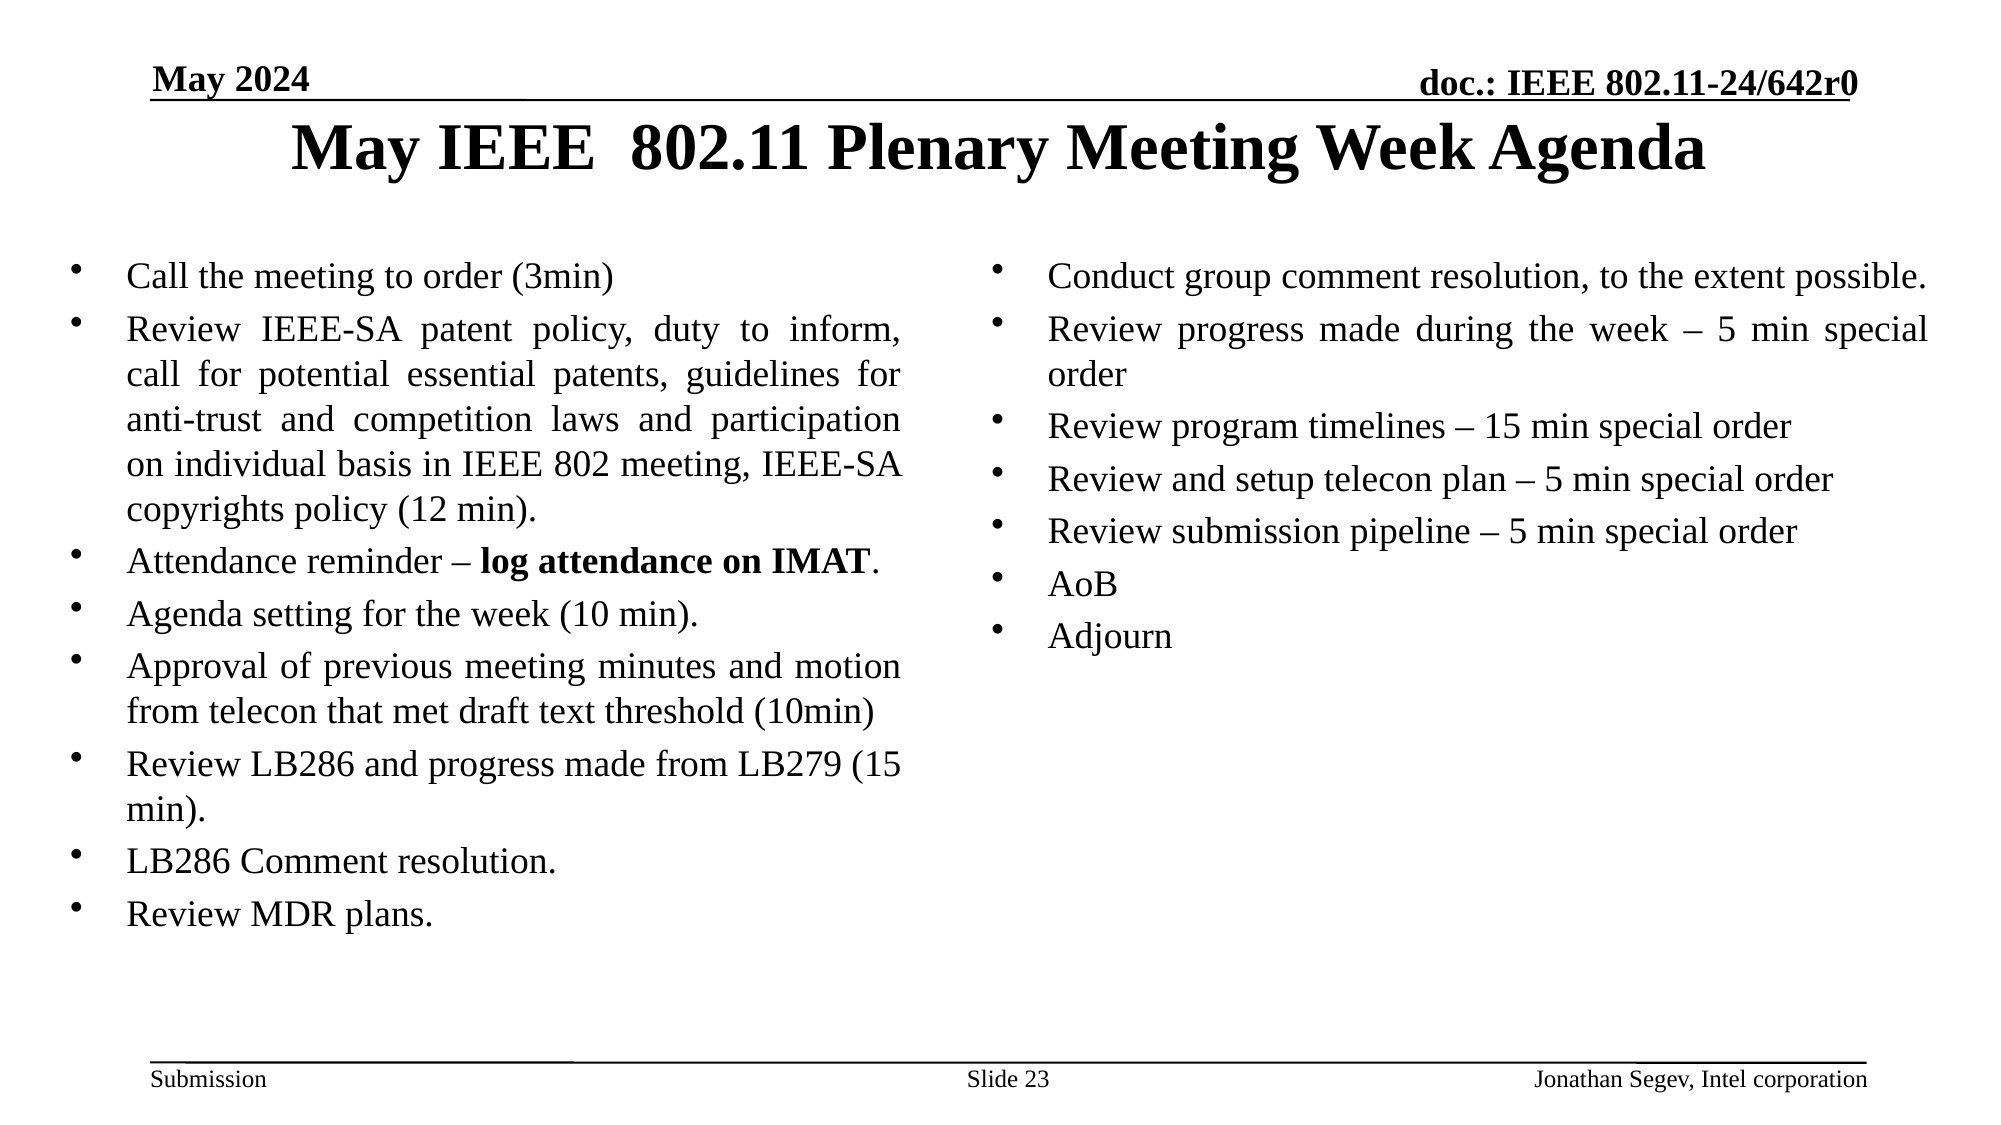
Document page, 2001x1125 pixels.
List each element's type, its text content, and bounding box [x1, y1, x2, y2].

list Call the meeting to order (3min) Review IEEE-SA patent policy, duty to inform, call for potential essential patents, guidelines for anti-trust and competition laws and participation on individual basis in IEEE 802 meeting, IEEE-SA copyrights policy (12 min). Attendance reminder – log attendance on IMAT. Agenda setting for the week (10 min). Approval of previous meeting minutes and motion from telecon that met draft text threshold (10min) Review LB286 and progress made from LB279 (15 min). LB286 Comment resolution. Review MDR plans. [54, 243, 918, 929]
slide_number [152, 54, 563, 100]
footer Jonathan Segev, Intel corporation [1171, 1061, 1869, 1093]
slide_number Slide 23 [950, 1061, 1067, 1123]
text_box Conduct group comment resolution, to the extent possible. Review progress made during the week – 5 min special order Review program timelines – 15 min special order Review and setup telecon plan – 5 min special order Review submission pipeline – 5 min special order AoB Adjourn [976, 243, 1945, 929]
title May IEEE 802.11 Plenary Meeting Week Agenda [149, 112, 1850, 173]
